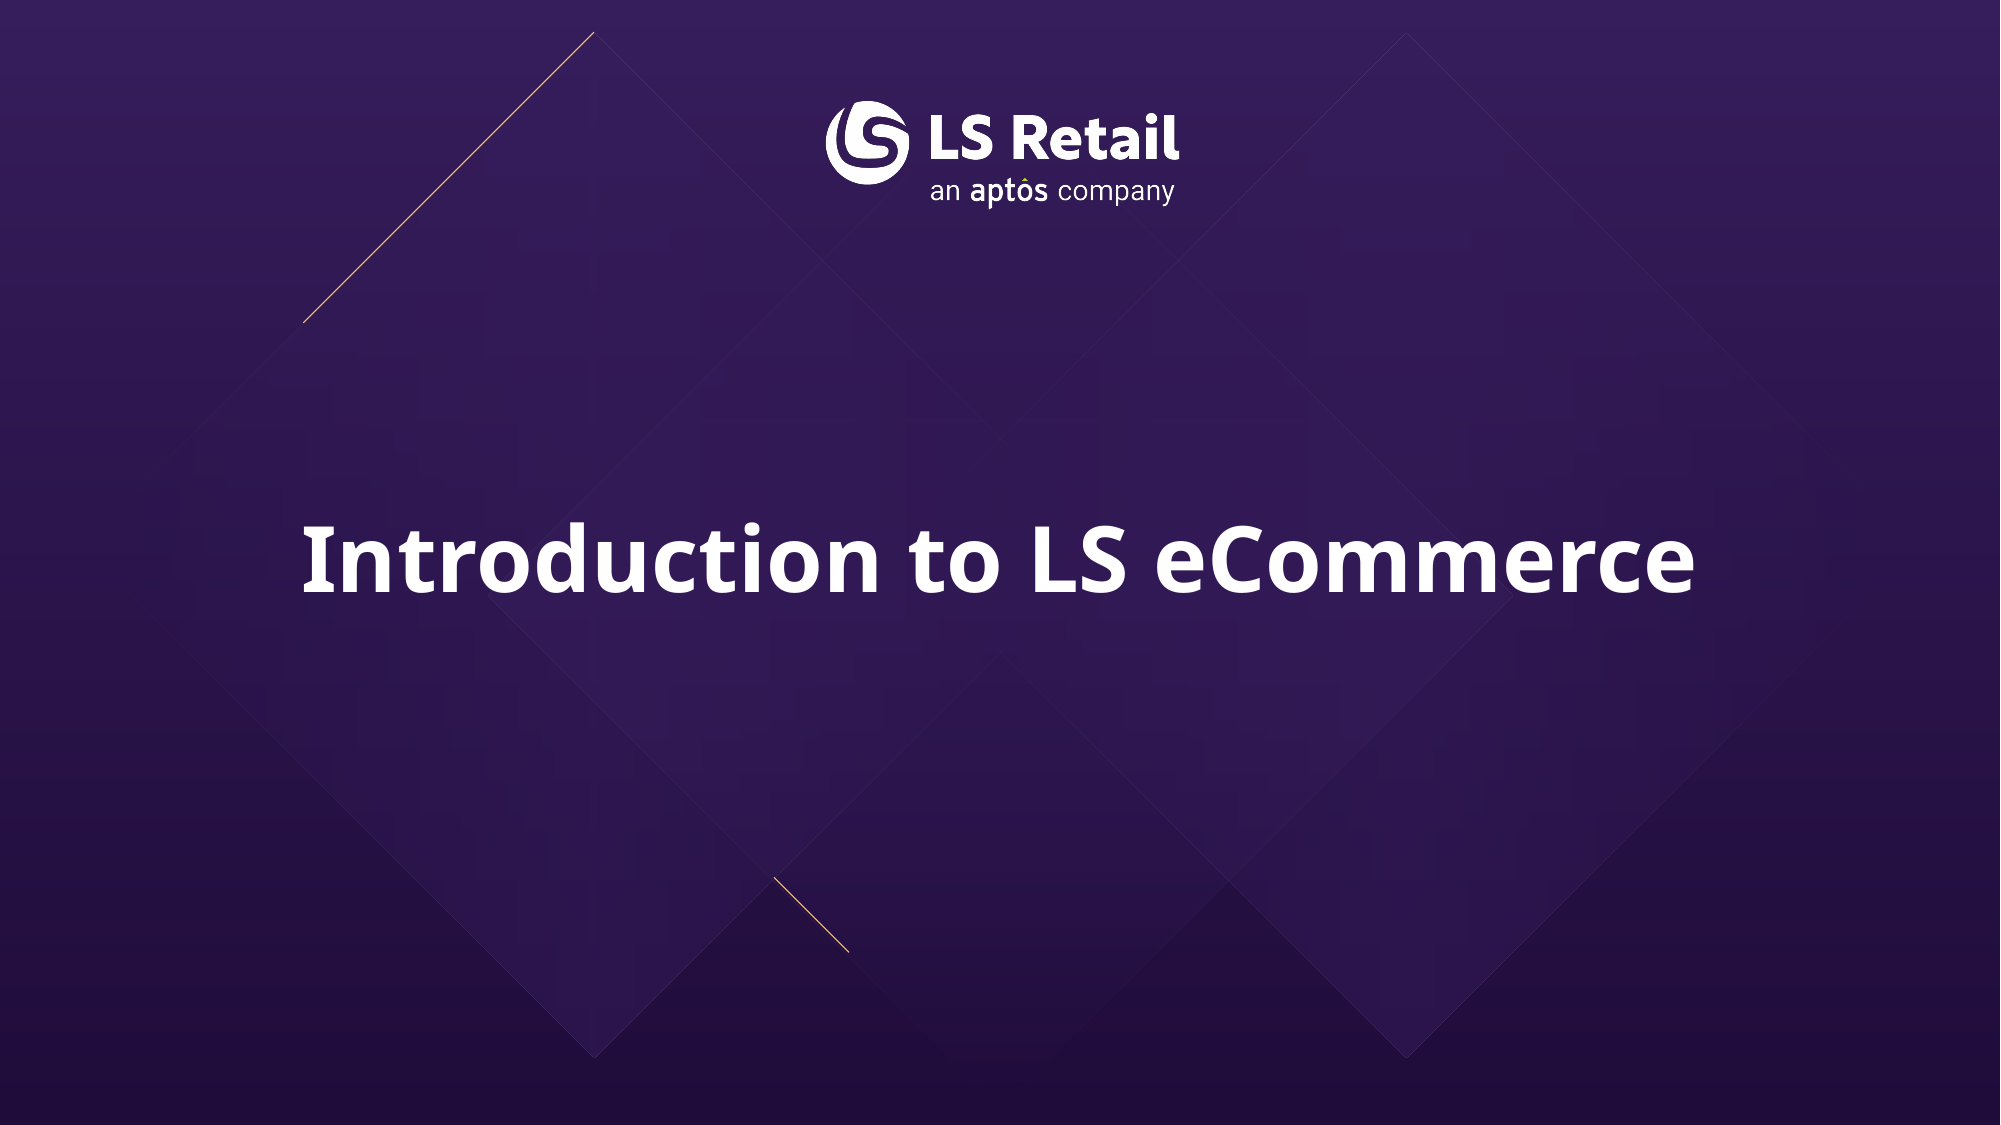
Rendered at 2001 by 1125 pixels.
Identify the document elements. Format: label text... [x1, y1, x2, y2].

list Introduction to LS eCommerce [120, 465, 1880, 660]
picture [789, 64, 1211, 238]
